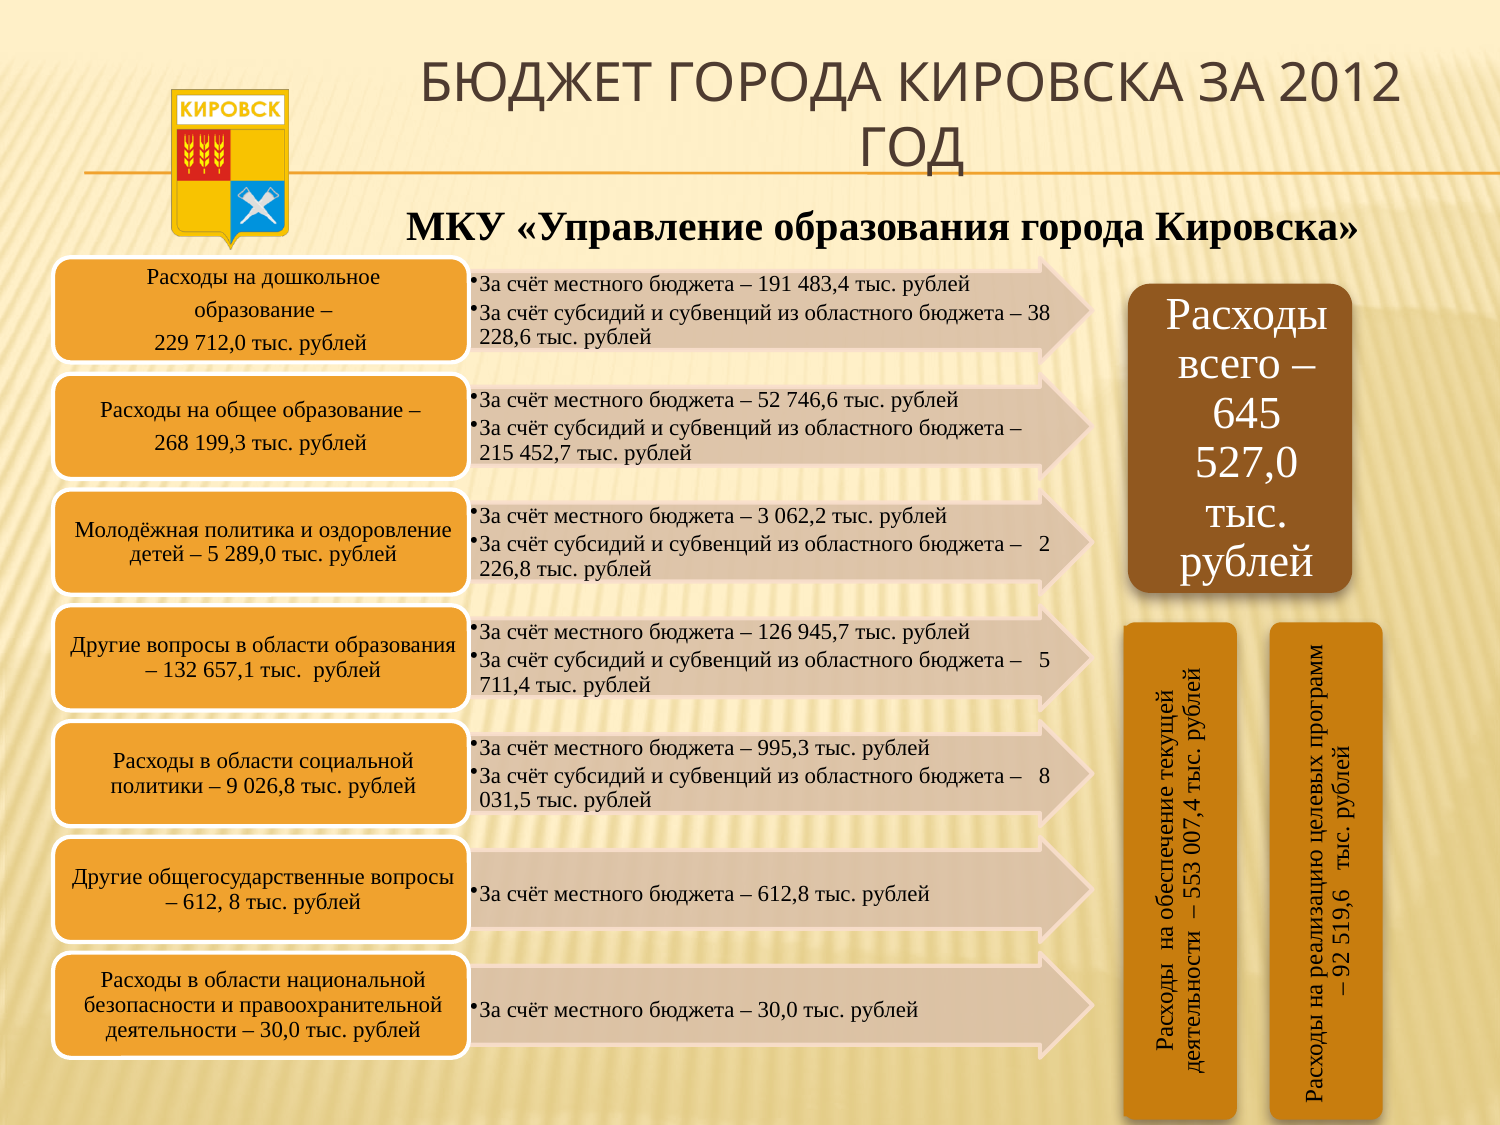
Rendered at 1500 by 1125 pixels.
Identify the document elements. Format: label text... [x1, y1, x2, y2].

picture [170, 89, 289, 250]
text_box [52, 256, 1093, 1059]
title Бюджет города Кировска за 2012 год [348, 75, 1475, 149]
text_box МКУ «Управление образования города Кировска» [297, 191, 1500, 257]
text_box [1127, 283, 1353, 594]
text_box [1269, 621, 1383, 1121]
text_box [1123, 621, 1238, 1121]
